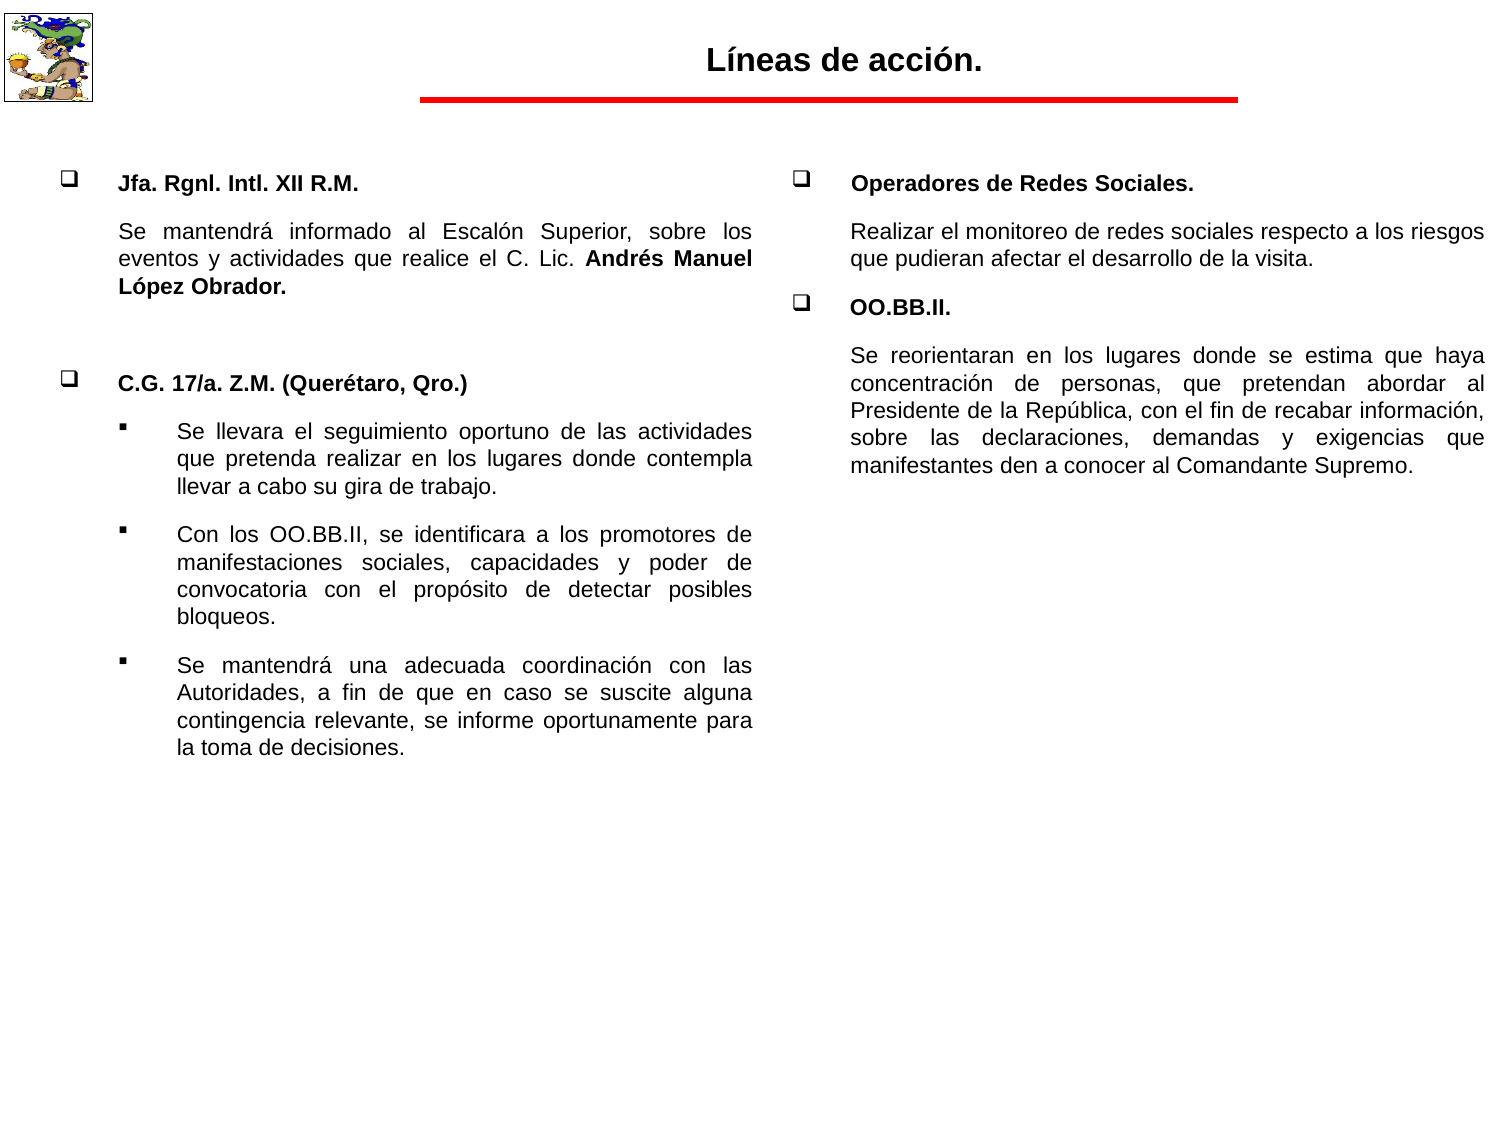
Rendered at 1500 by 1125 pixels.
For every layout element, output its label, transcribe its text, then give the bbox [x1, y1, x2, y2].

text_box Líneas de acción. [472, 30, 1217, 86]
text_box Jfa. Rgnl. Intl. XII R.M. Se mantendrá informado al Escalón Superior, sobre los eventos y actividades que realice el C. Lic. Andrés Manuel López Obrador. C.G. 17/a. Z.M. (Querétaro, Qro.) Se llevara el seguimiento oportuno de las actividades que pretenda realizar en los lugares donde contempla llevar a cabo su gira de trabajo. Con los OO.BB.II, se identificara a los promotores de manifestaciones sociales, capacidades y poder de convocatoria con el propósito de detectar posibles bloqueos. Se mantendrá una adecuada coordinación con las Autoridades, a fin de que en caso se suscite alguna contingencia relevante, se informe oportunamente para la toma de decisiones. [44, 160, 768, 768]
text_box Operadores de Redes Sociales. Realizar el monitoreo de redes sociales respecto a los riesgos que pudieran afectar el desarrollo de la visita. OO.BB.II. Se reorientaran en los lugares donde se estima que haya concentración de personas, que pretendan abordar al Presidente de la República, con el fin de recabar información, sobre las declaraciones, demandas y exigencias que manifestantes den a conocer al Comandante Supremo. [776, 160, 1500, 534]
picture [5, 14, 92, 101]
